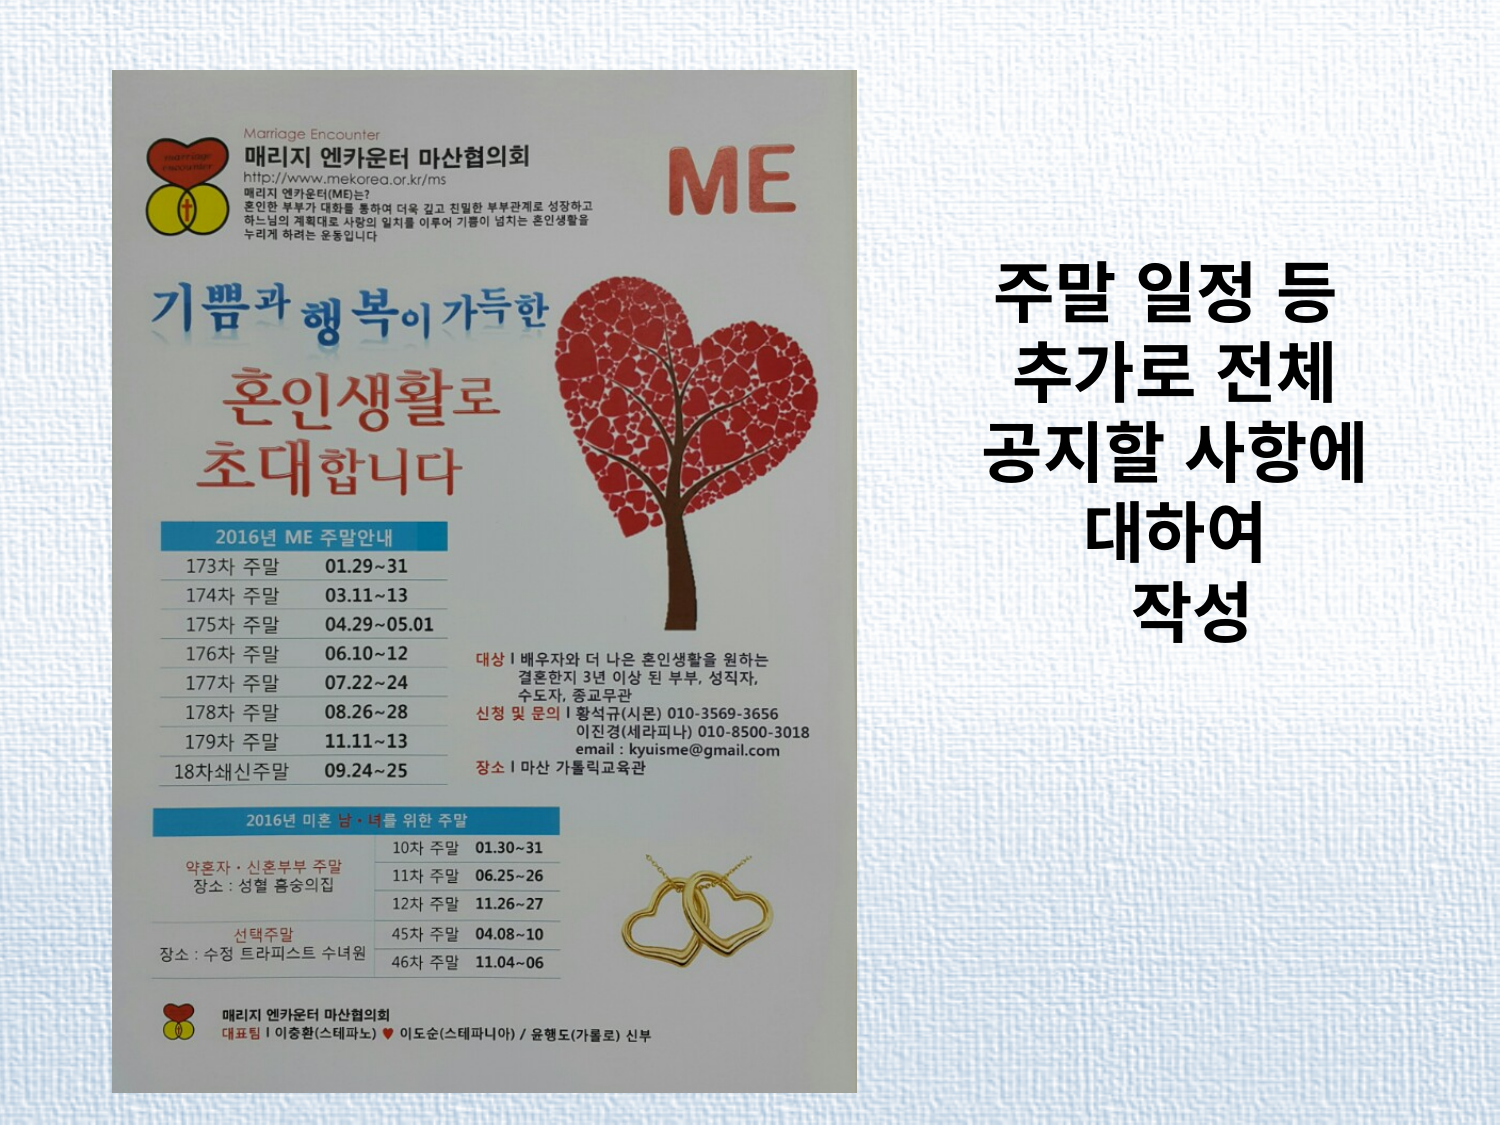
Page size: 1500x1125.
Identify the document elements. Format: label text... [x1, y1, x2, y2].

picture [112, 70, 857, 1093]
text_box 주말 일정 등 추가로 전체 공지할 사항에 대하여 작성 [903, 243, 1448, 658]
